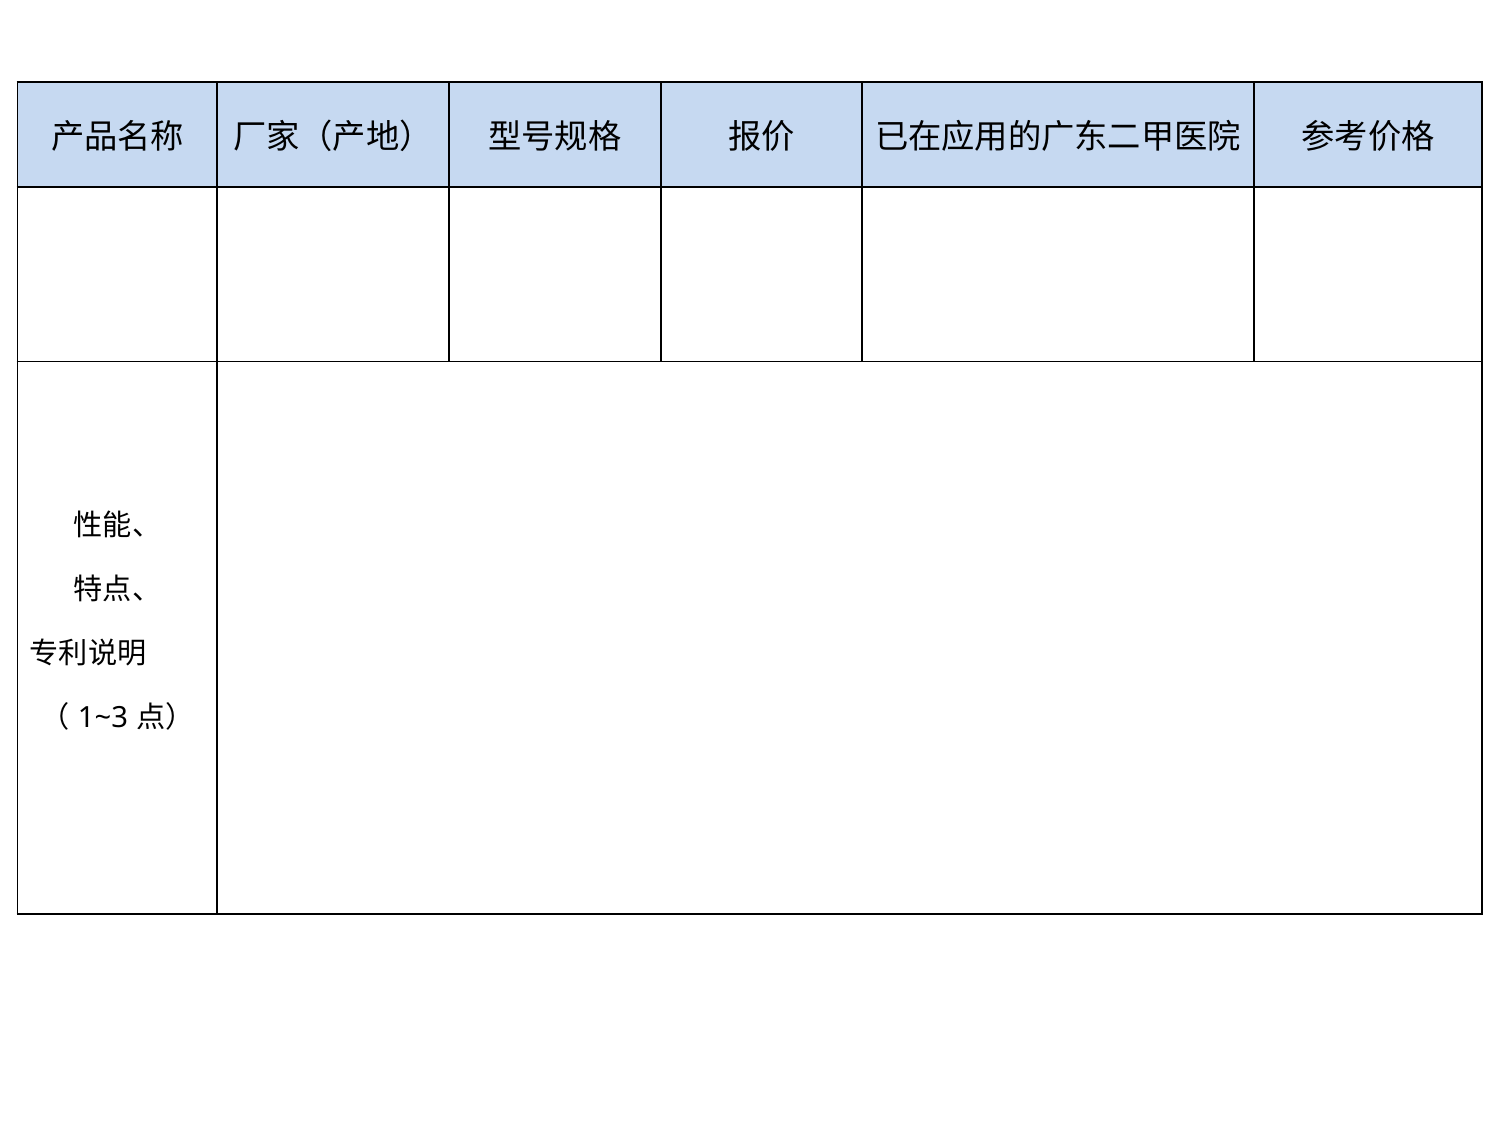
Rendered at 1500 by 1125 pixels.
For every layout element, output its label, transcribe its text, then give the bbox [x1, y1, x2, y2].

table_header 厂家（产地） [218, 83, 448, 186]
table_header 报价 [662, 83, 861, 186]
table_cell [662, 188, 861, 361]
table_cell 性能、 特点、 专利说明 （1~3点） [18, 362, 216, 913]
table_cell [863, 188, 1253, 361]
table_cell [450, 188, 660, 361]
table_header 参考价格 [1255, 83, 1481, 186]
table_header 产品名称 [18, 83, 216, 186]
table_cell [218, 362, 1481, 913]
table_cell [18, 188, 216, 361]
table_cell [1255, 188, 1481, 361]
table_header 型号规格 [450, 83, 660, 186]
table_header 已在应用的广东二甲医院 [863, 83, 1253, 186]
table_cell [218, 188, 448, 361]
